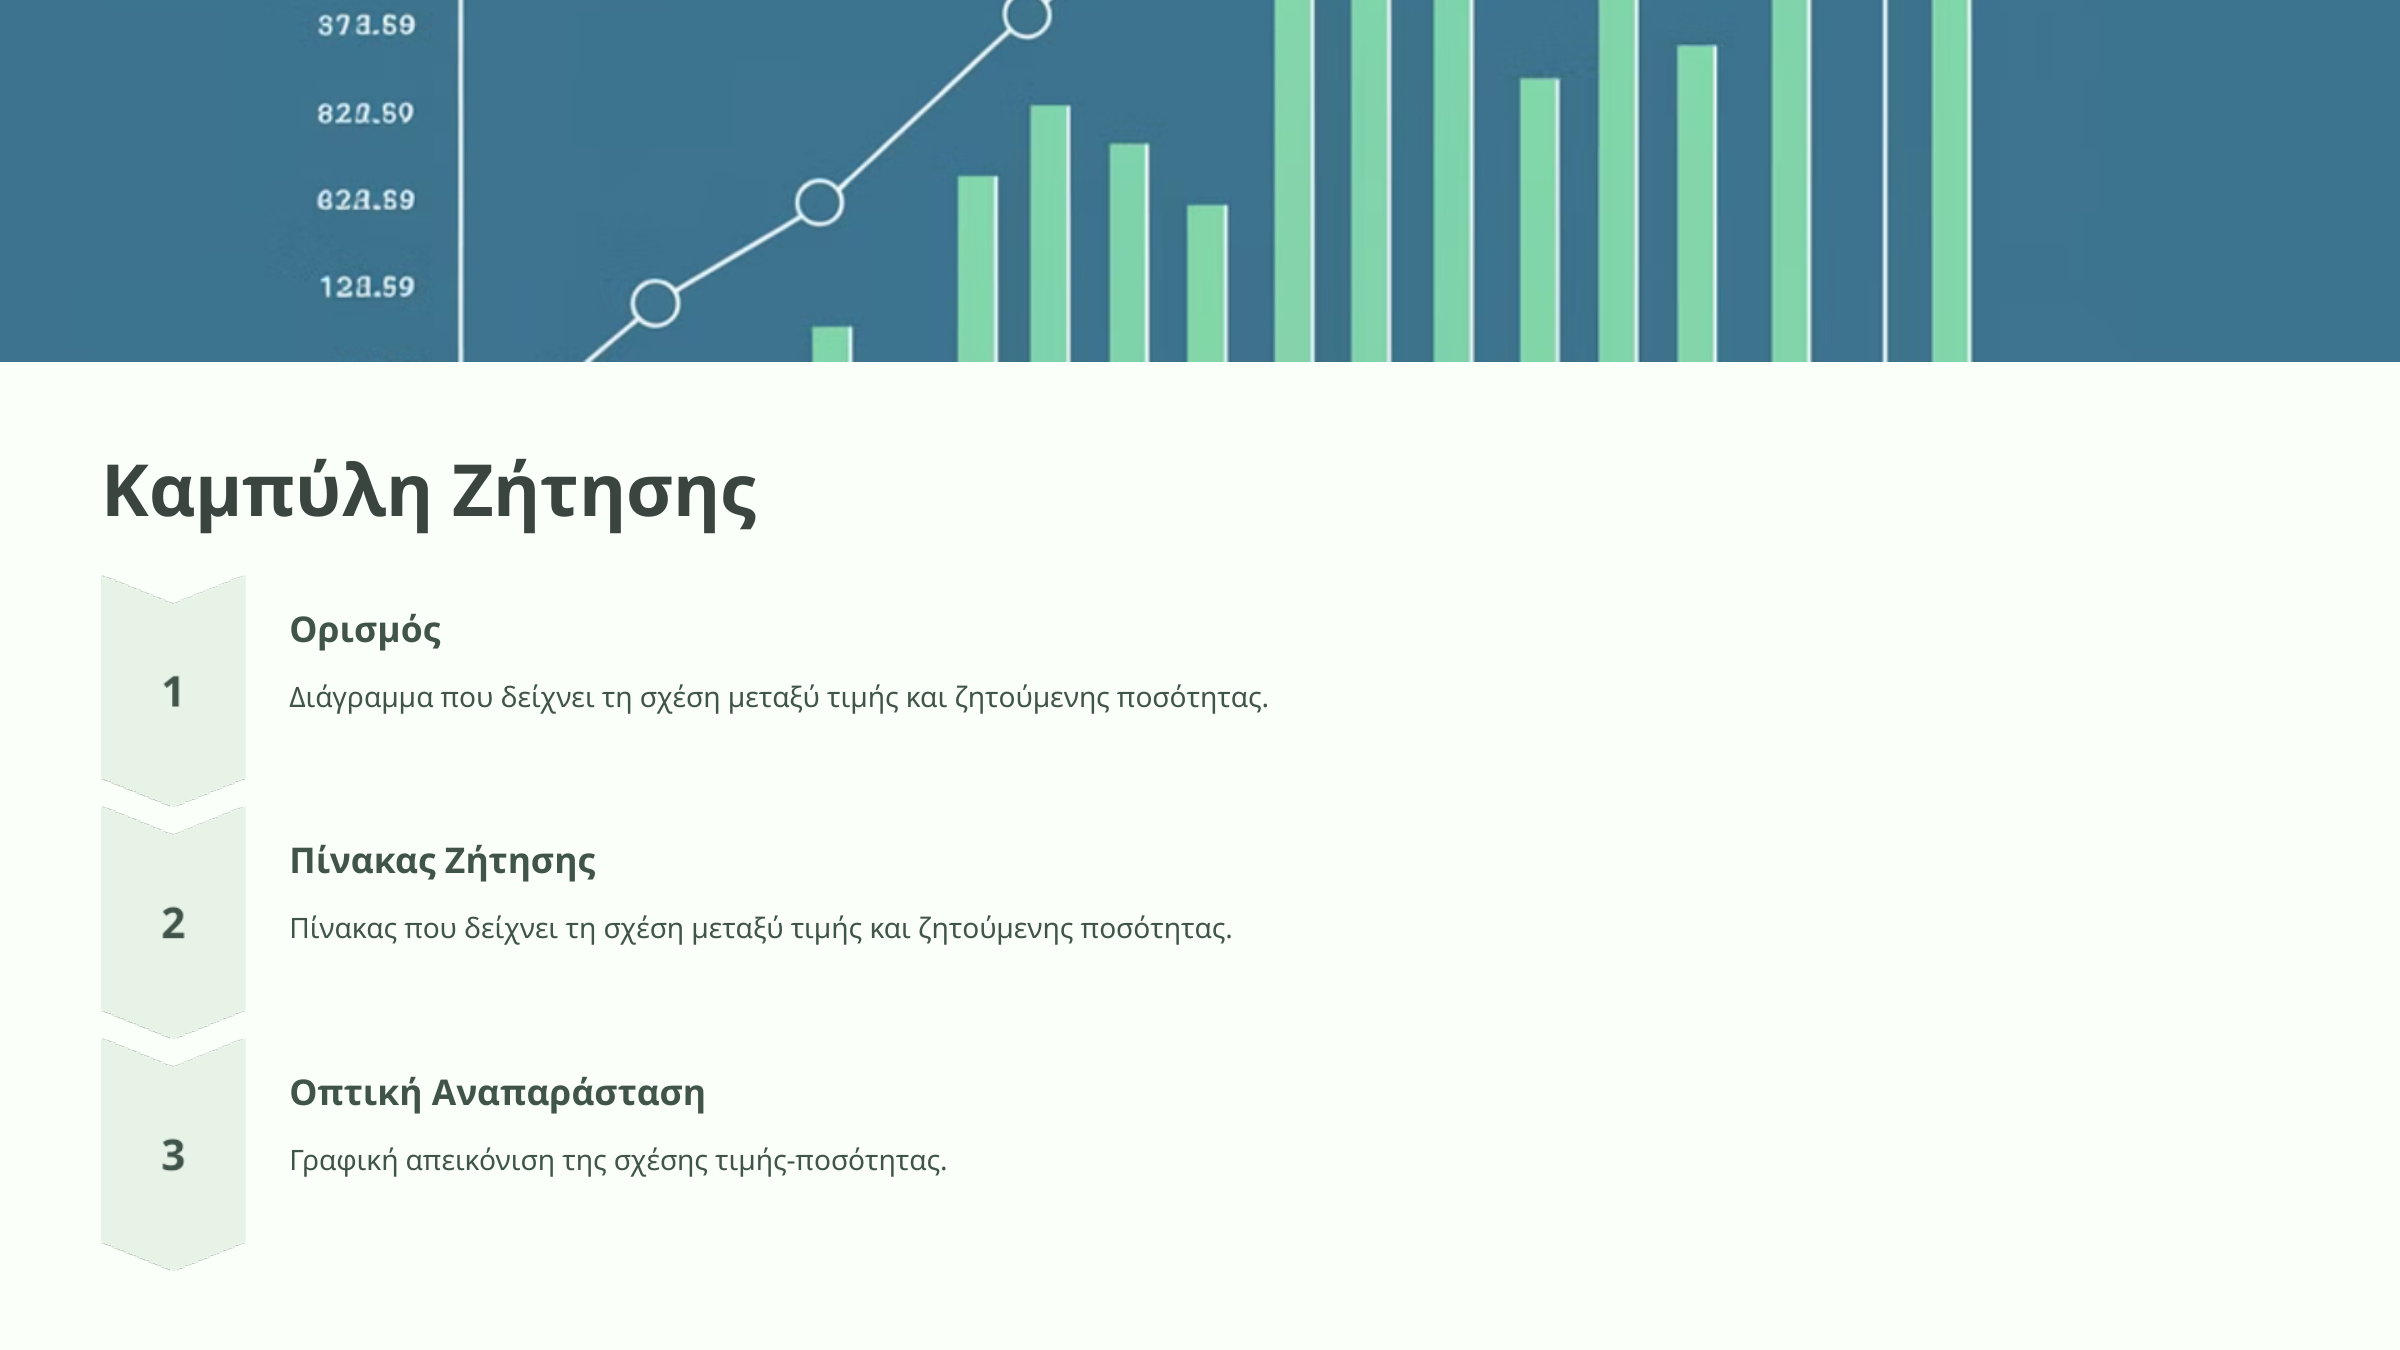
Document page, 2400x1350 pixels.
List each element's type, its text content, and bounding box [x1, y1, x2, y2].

picture [101, 575, 246, 1271]
text_box Πίνακας Ζήτησης [289, 835, 652, 882]
text_box Οπτική Αναπαράσταση [289, 1067, 713, 1113]
text_box Διάγραμμα που δείχνει τη σχέση μεταξύ τιμής και ζητούμενης ποσότητας. [289, 666, 2299, 714]
text_box Καμπύλη Ζήτησης [101, 441, 825, 533]
text_box Πίνακας που δείχνει τη σχέση μεταξύ τιμής και ζητούμενης ποσότητας. [289, 898, 2299, 945]
picture [0, 0, 2400, 362]
text_box Ορισμός [289, 604, 652, 650]
text_box Γραφική απεικόνιση της σχέσης τιμής-ποσότητας. [289, 1130, 2299, 1177]
